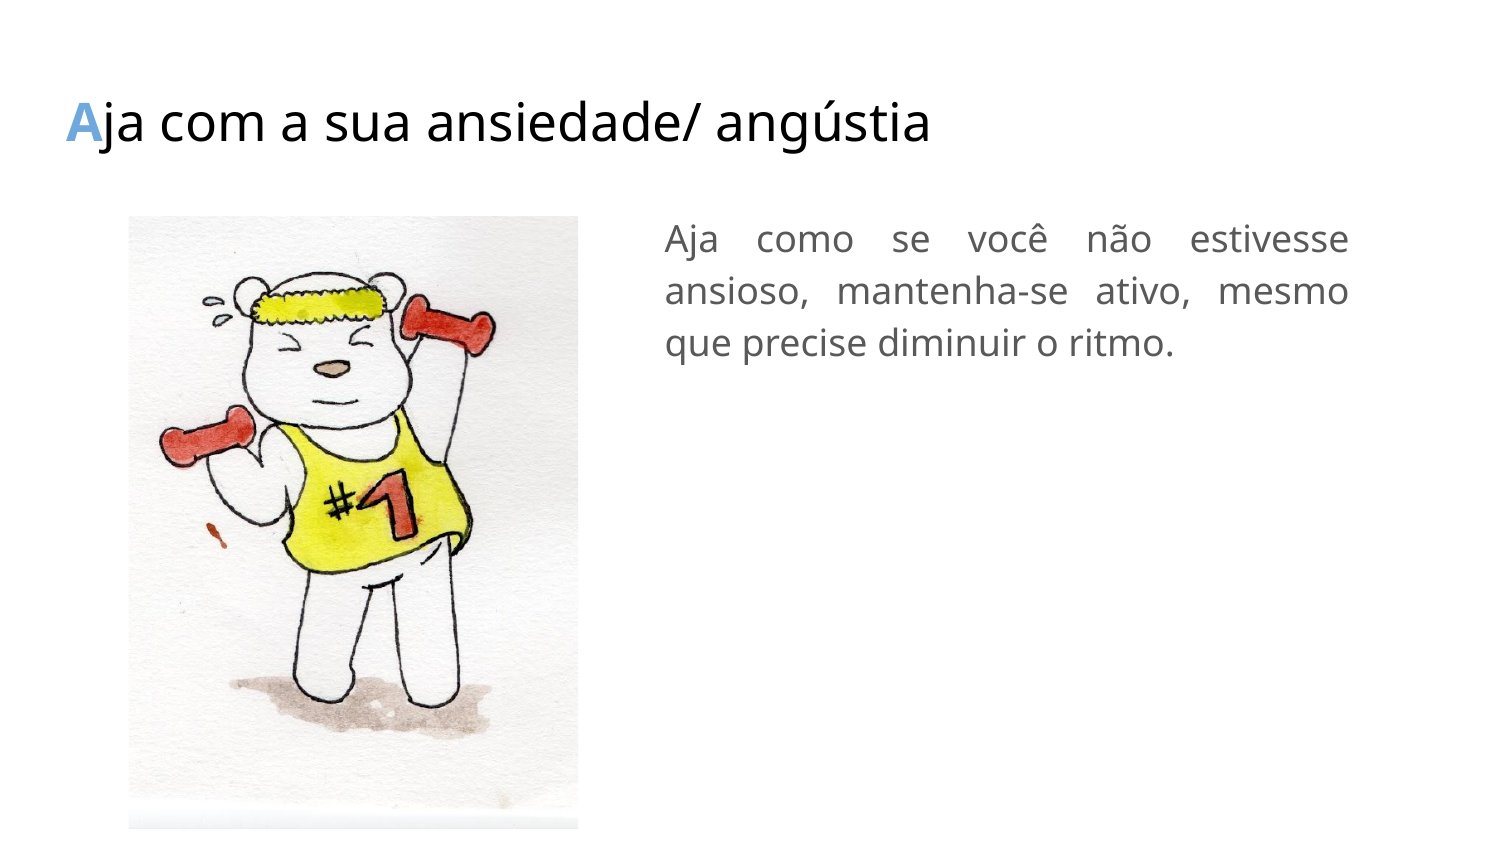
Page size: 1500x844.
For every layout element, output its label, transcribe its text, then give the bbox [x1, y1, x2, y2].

picture [128, 216, 579, 830]
list Aja como se você não estivesse ansioso, mantenha-se ativo, mesmo que precise diminuir o ritmo. [649, 193, 1366, 493]
title Aja com a sua ansiedade/ angústia [51, 72, 1449, 167]
